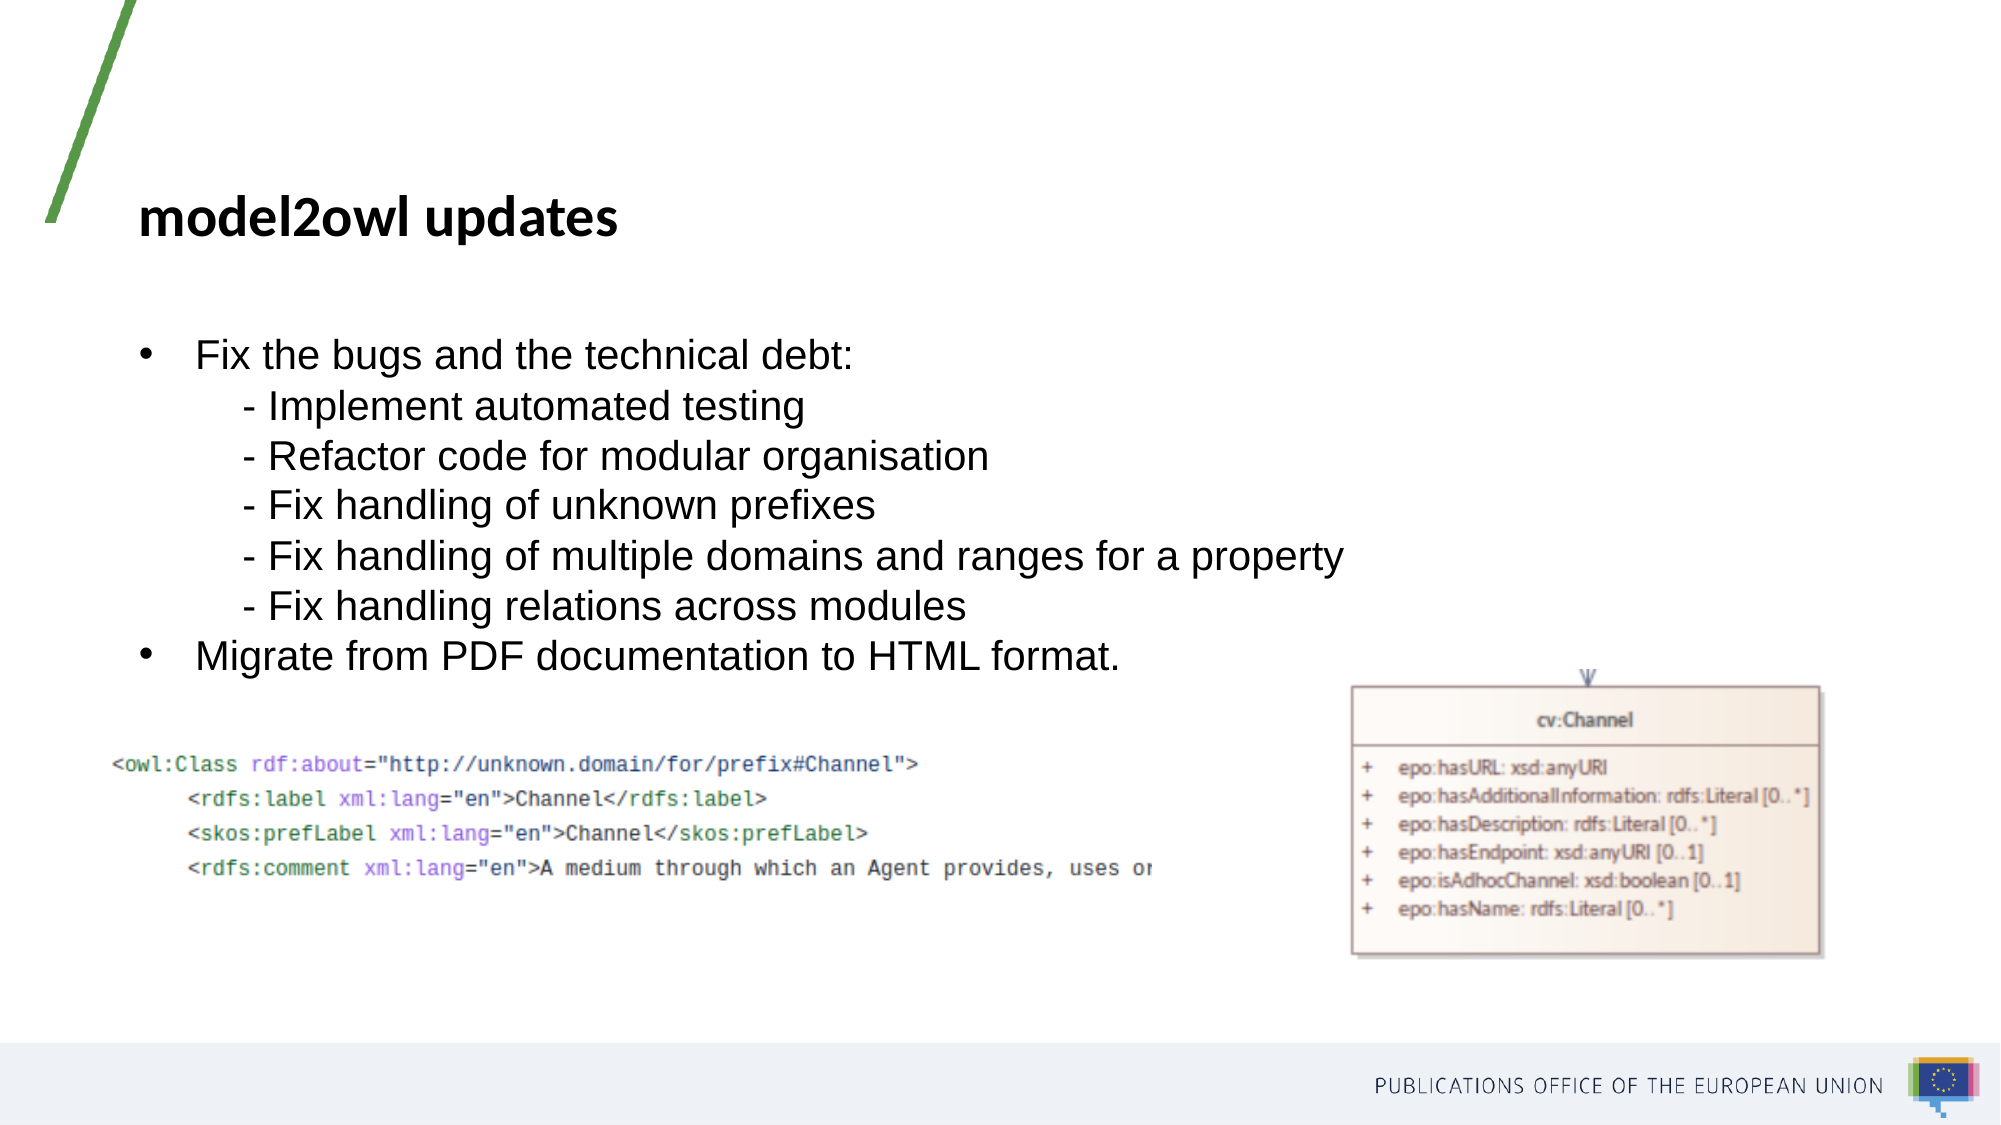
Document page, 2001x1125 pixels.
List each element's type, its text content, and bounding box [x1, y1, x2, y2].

picture [0, 0, 2001, 1125]
text_box model2owl updates [138, 31, 1861, 249]
text_box Fix the bugs and the technical debt: - Implement automated testing - Refactor code for modular organisation - Fix handling of unknown prefixes - Fix handling of multiple domains and ranges for a property - Fix handling relations across modules Migrate from PDF documentation to HTML format. [139, 320, 1862, 684]
